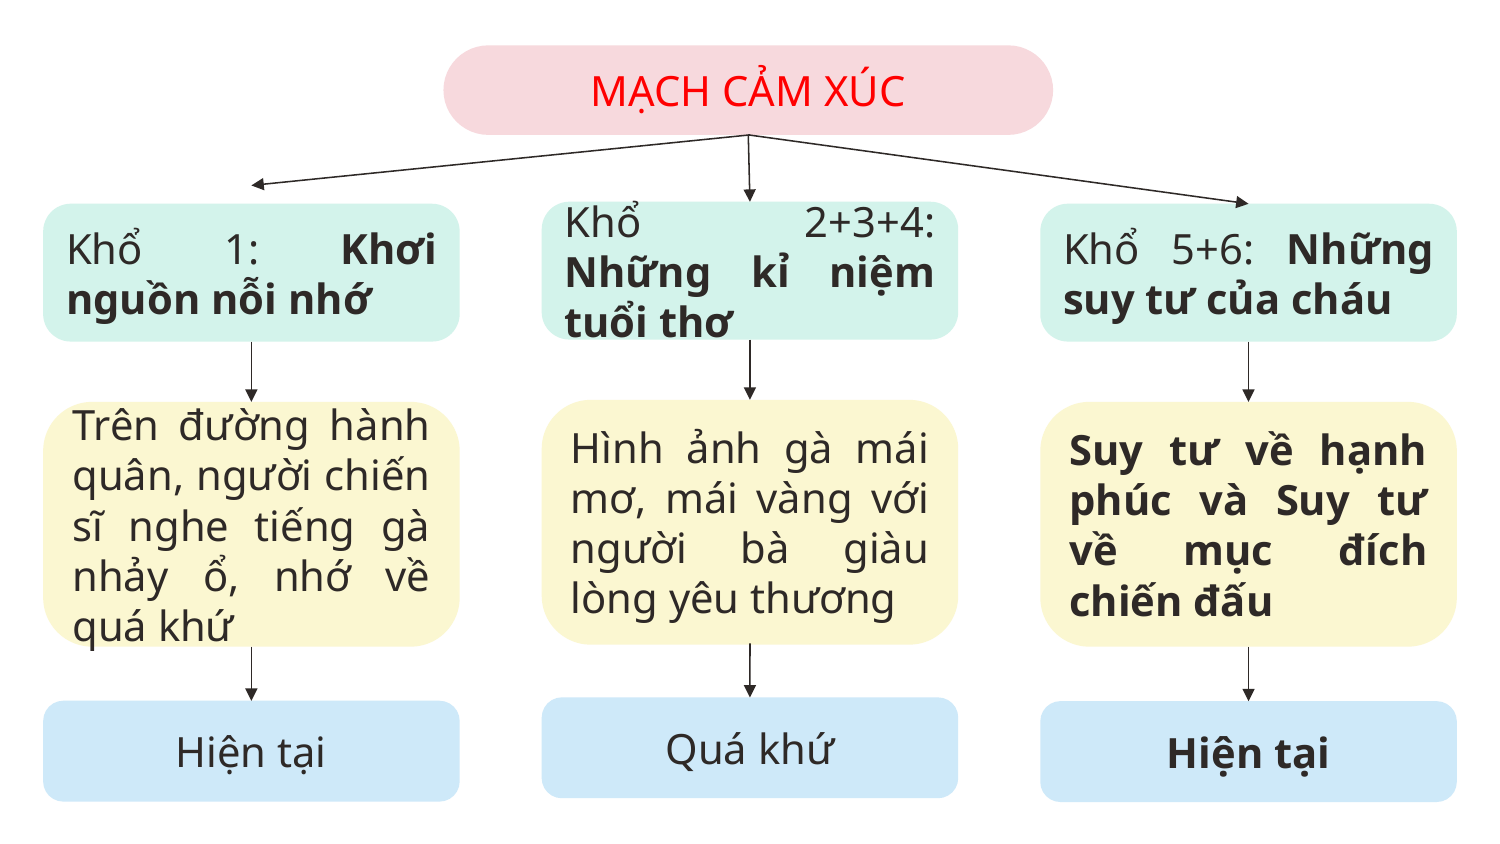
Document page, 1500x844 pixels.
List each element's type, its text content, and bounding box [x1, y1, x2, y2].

text_box Hiện tại [41, 698, 462, 804]
text_box Khổ 2+3+4: Những kỉ niệm tuổi thơ [539, 199, 961, 342]
text_box Khổ 5+6: Những suy tư của cháu [1038, 201, 1459, 344]
text_box Quá khứ [539, 695, 961, 801]
text_box Suy tư về hạnh phúc và Suy tư về mục đích chiến đấu [1038, 399, 1459, 649]
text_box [748, 134, 1249, 204]
text_box Khổ 1: Khơi nguồn nỗi nhớ [41, 201, 462, 344]
text_box MẠCH CẢM XÚC [441, 43, 1056, 133]
text_box Hiện tại [1038, 699, 1459, 805]
text_box Trên đường hành quân, người chiến sĩ nghe tiếng gà nhảy ổ, nhớ về quá khứ [41, 399, 462, 649]
text_box Hình ảnh gà mái mơ, mái vàng với người bà giàu lòng yêu thương [539, 397, 961, 647]
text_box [251, 134, 745, 186]
